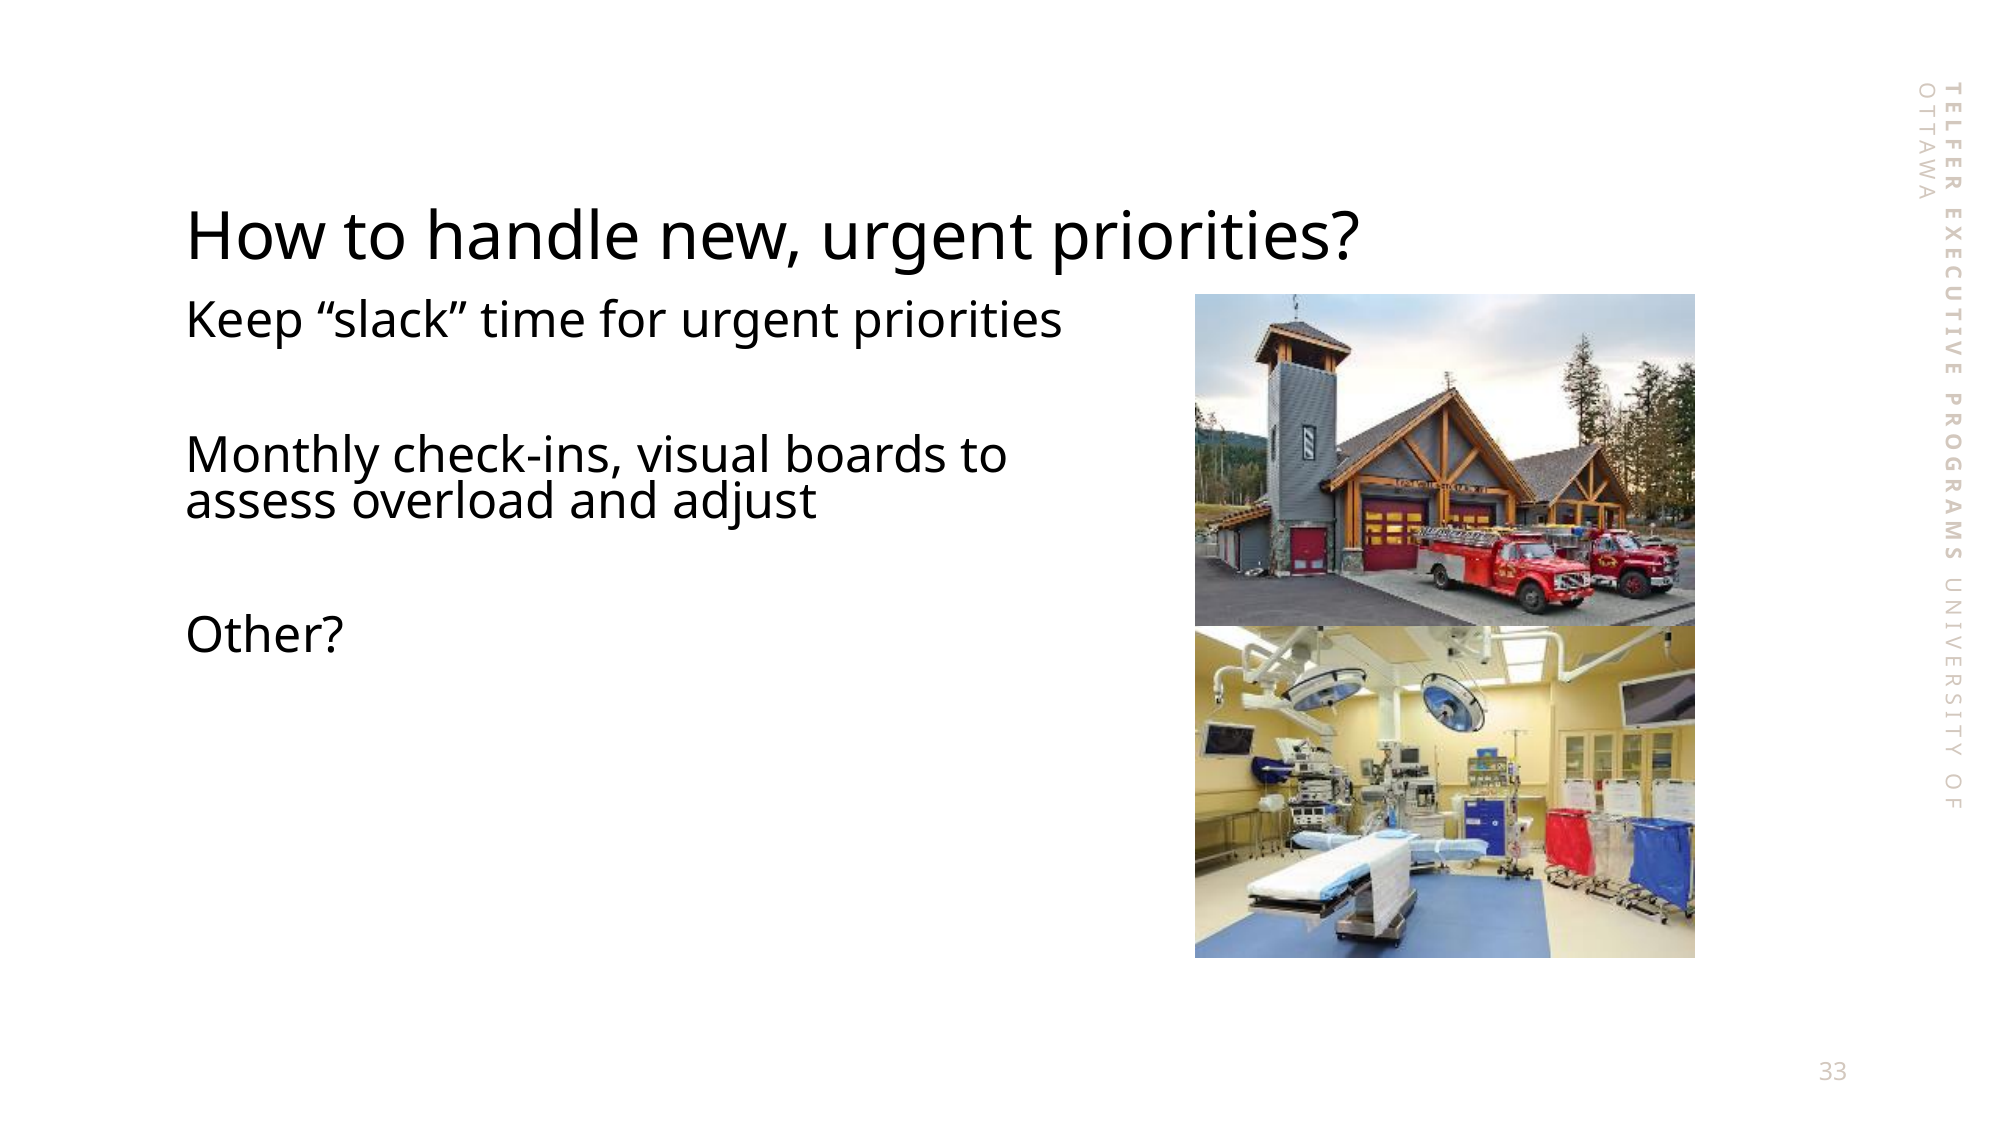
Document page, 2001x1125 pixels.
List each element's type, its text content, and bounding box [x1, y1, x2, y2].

picture [1195, 294, 1695, 958]
list Keep “slack” time for urgent priorities Monthly check-ins, visual boards to assess overload and adjust Other? [171, 294, 1164, 983]
slide_number 33 [1412, 1042, 1863, 1103]
list How to handle new, urgent priorities? [171, 194, 1863, 295]
